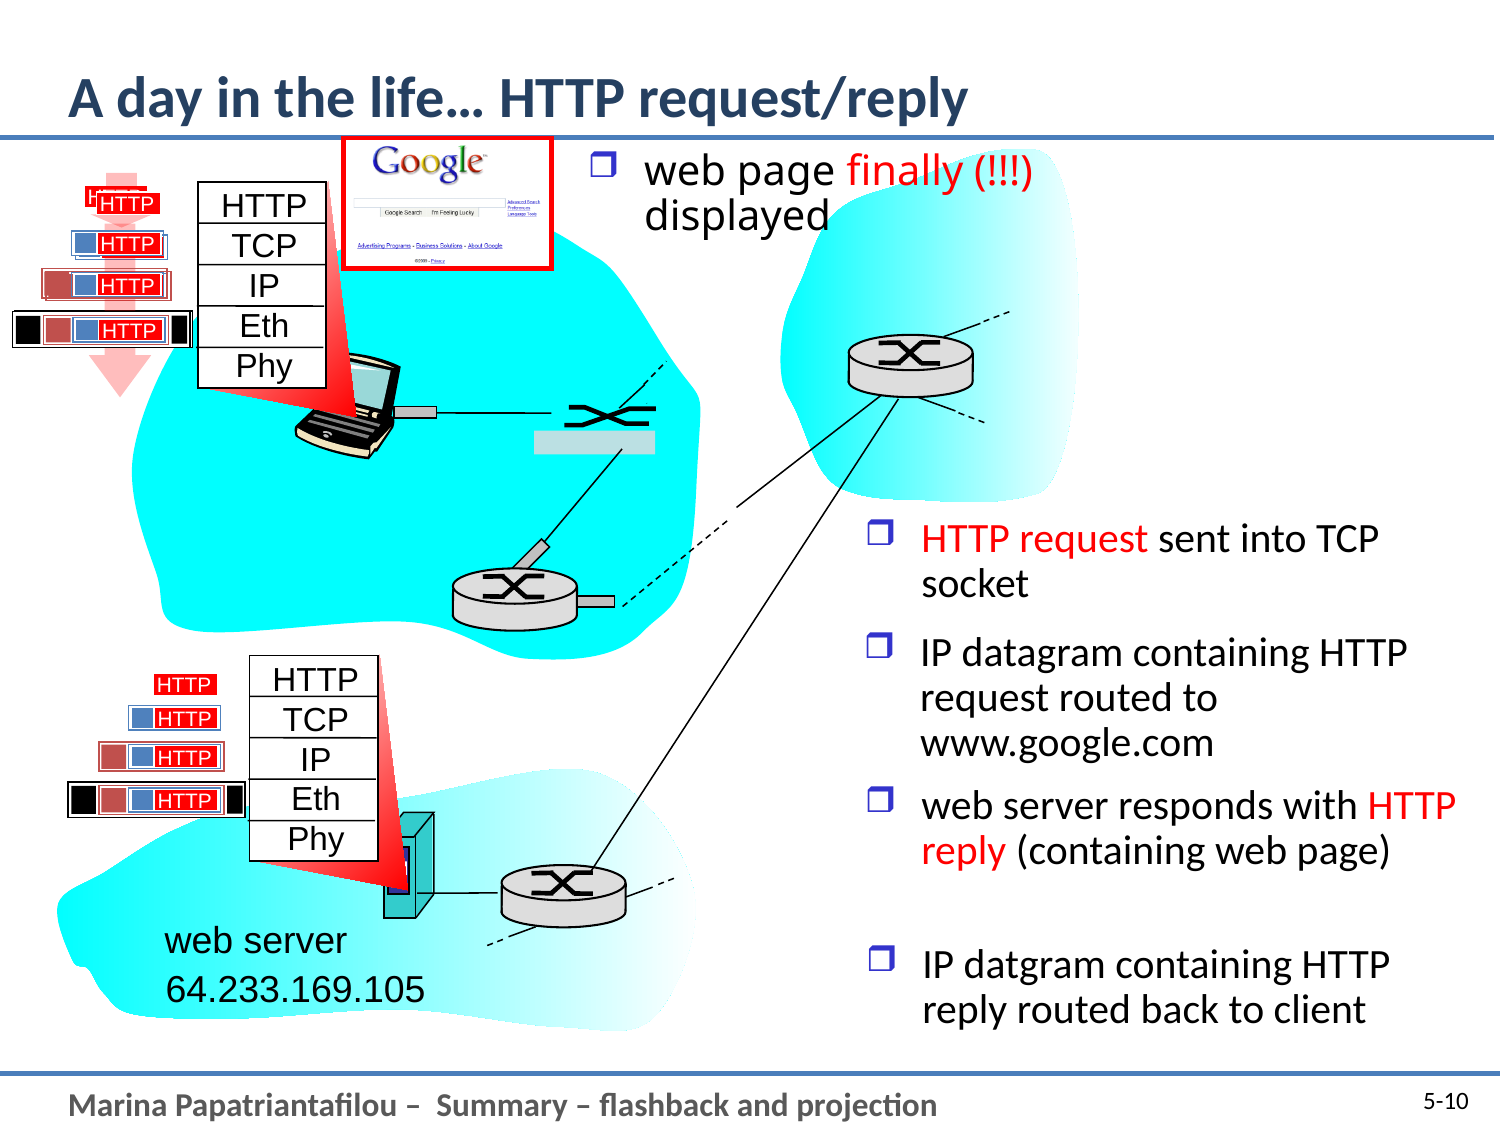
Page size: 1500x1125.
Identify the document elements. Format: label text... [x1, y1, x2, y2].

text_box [848, 334, 974, 398]
slide_number 5-10 [1364, 1069, 1484, 1125]
text_box web page finally (!!!) displayed [573, 141, 1208, 230]
text_box HTTP request sent into TCP socket [850, 509, 1415, 622]
title A day in the life… HTTP request/reply [52, 0, 1425, 188]
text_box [67, 779, 246, 821]
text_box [14, 358, 193, 398]
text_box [452, 551, 616, 631]
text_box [622, 394, 882, 607]
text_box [501, 864, 626, 928]
text_box web server responds with HTTP reply (containing web page) [850, 776, 1472, 939]
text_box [918, 397, 985, 423]
text_box IP datagram containing HTTP request routed to www.google.com [849, 622, 1471, 785]
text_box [247, 650, 408, 891]
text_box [12, 183, 191, 351]
text_box 64.233.169.105 [150, 957, 440, 1017]
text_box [533, 403, 617, 455]
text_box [625, 878, 675, 898]
text_box [780, 230, 1079, 503]
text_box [72, 172, 158, 181]
text_box [57, 830, 260, 1017]
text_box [943, 311, 1010, 337]
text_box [486, 926, 536, 946]
text_box IP datgram containing HTTP reply routed back to client [851, 935, 1486, 1024]
text_box [406, 406, 437, 419]
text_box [67, 664, 245, 779]
text_box [298, 769, 696, 1031]
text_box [195, 177, 357, 418]
text_box [470, 615, 661, 660]
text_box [293, 350, 401, 460]
text_box web server [149, 909, 363, 969]
text_box [131, 231, 697, 633]
picture [345, 140, 550, 267]
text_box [383, 812, 435, 919]
